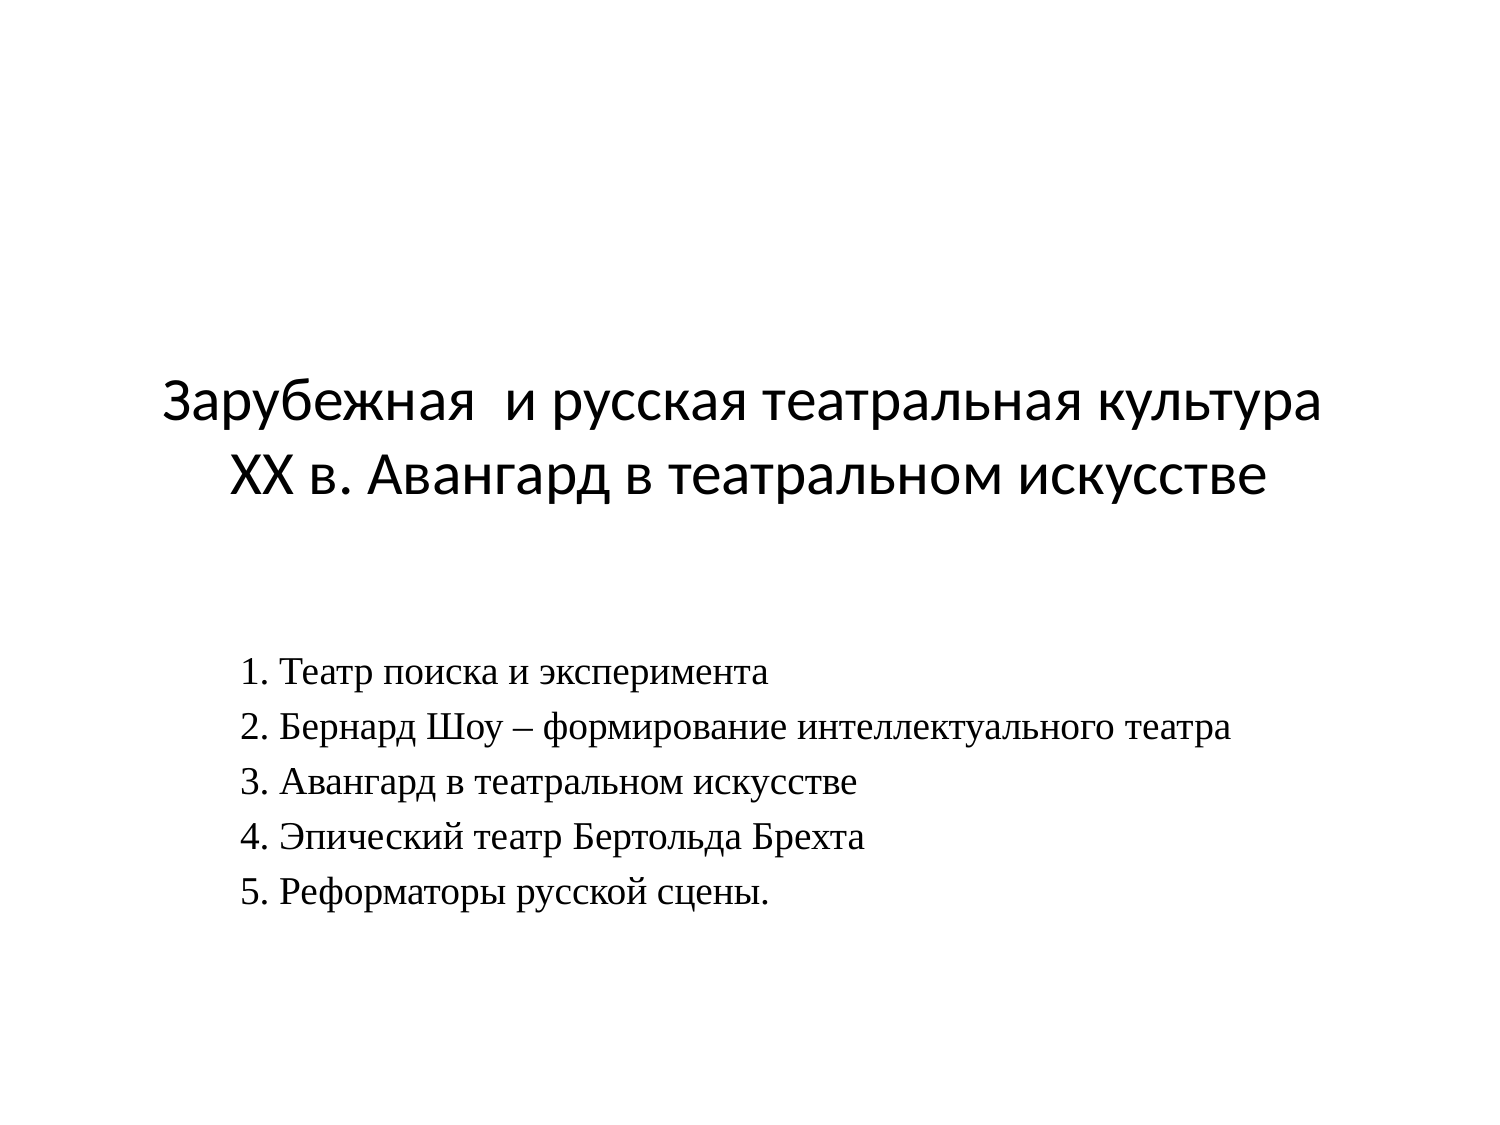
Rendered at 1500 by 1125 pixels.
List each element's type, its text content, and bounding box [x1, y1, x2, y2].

title Зарубежная и русская театральная культура XX в. Авангард в театральном искусстве [112, 349, 1388, 591]
subtitle 1. Театр поиска и эксперимента 2. Бернард Шоу – формирование интеллектуального театра 3. Авангард в театральном искусстве 4. Эпический театр Бертольда Брехта 5. Реформаторы русской сцены. [225, 637, 1275, 925]
